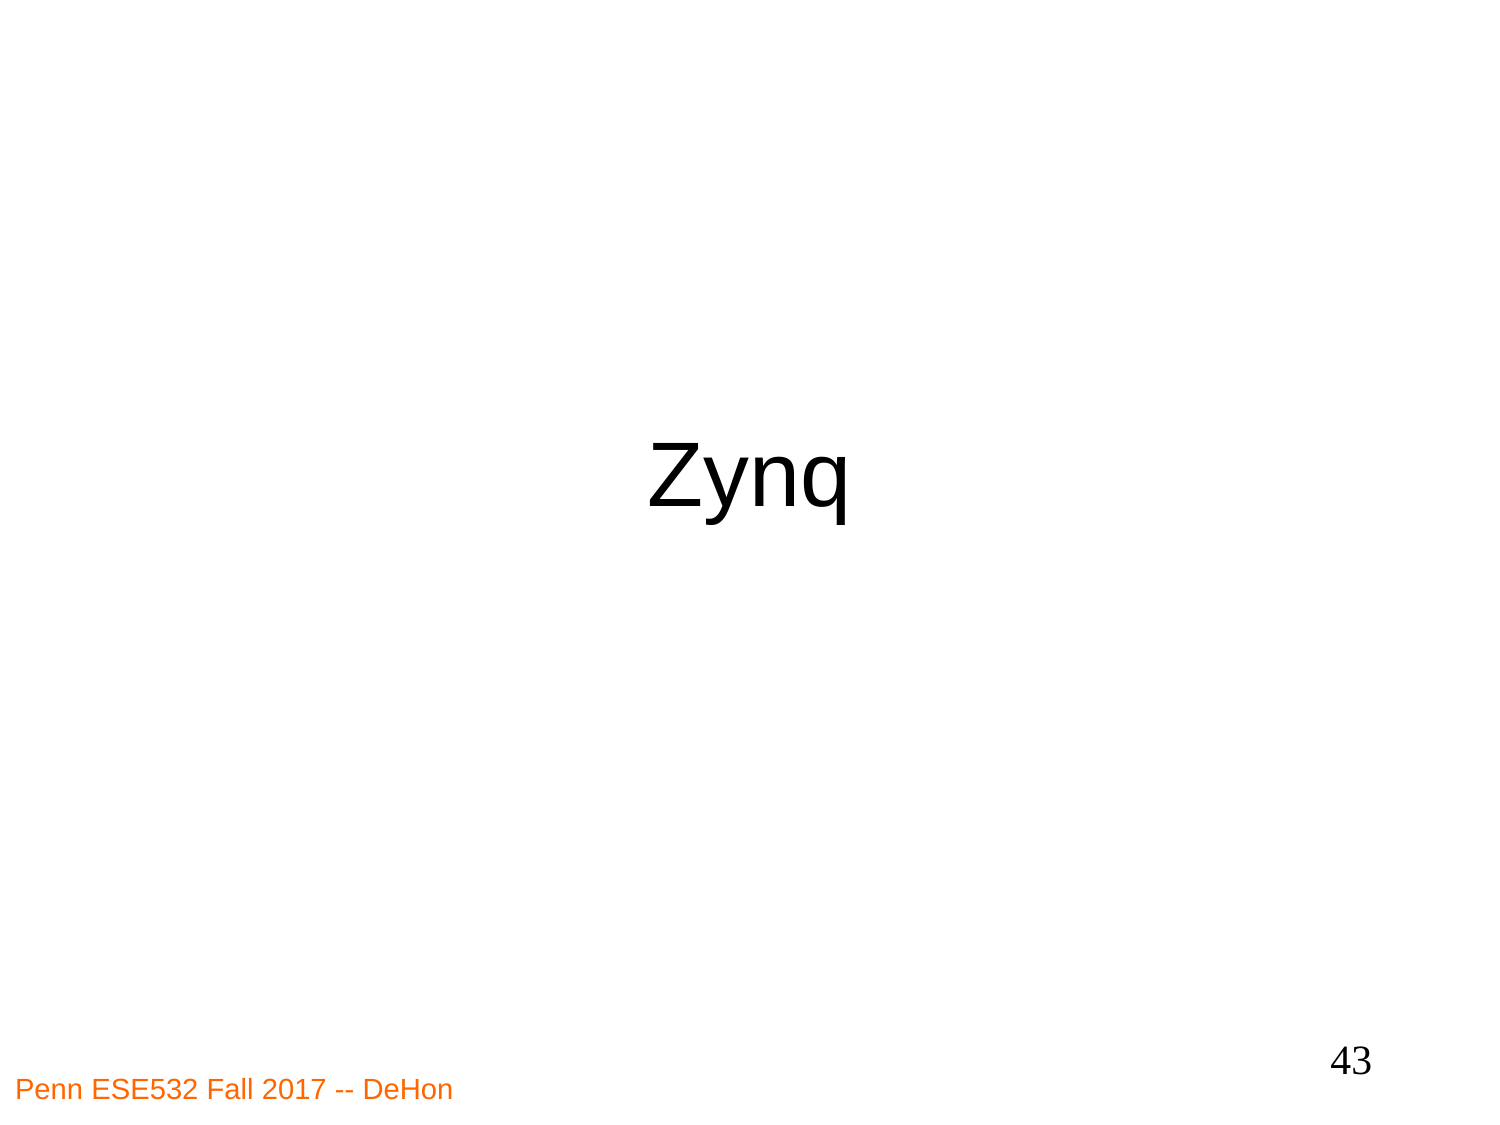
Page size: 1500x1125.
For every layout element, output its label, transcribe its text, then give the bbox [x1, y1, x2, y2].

title Zynq [112, 349, 1388, 591]
slide_number 43 [1074, 1024, 1388, 1101]
slide_number Penn ESE532 Fall 2017 -- DeHon [0, 1062, 688, 1125]
